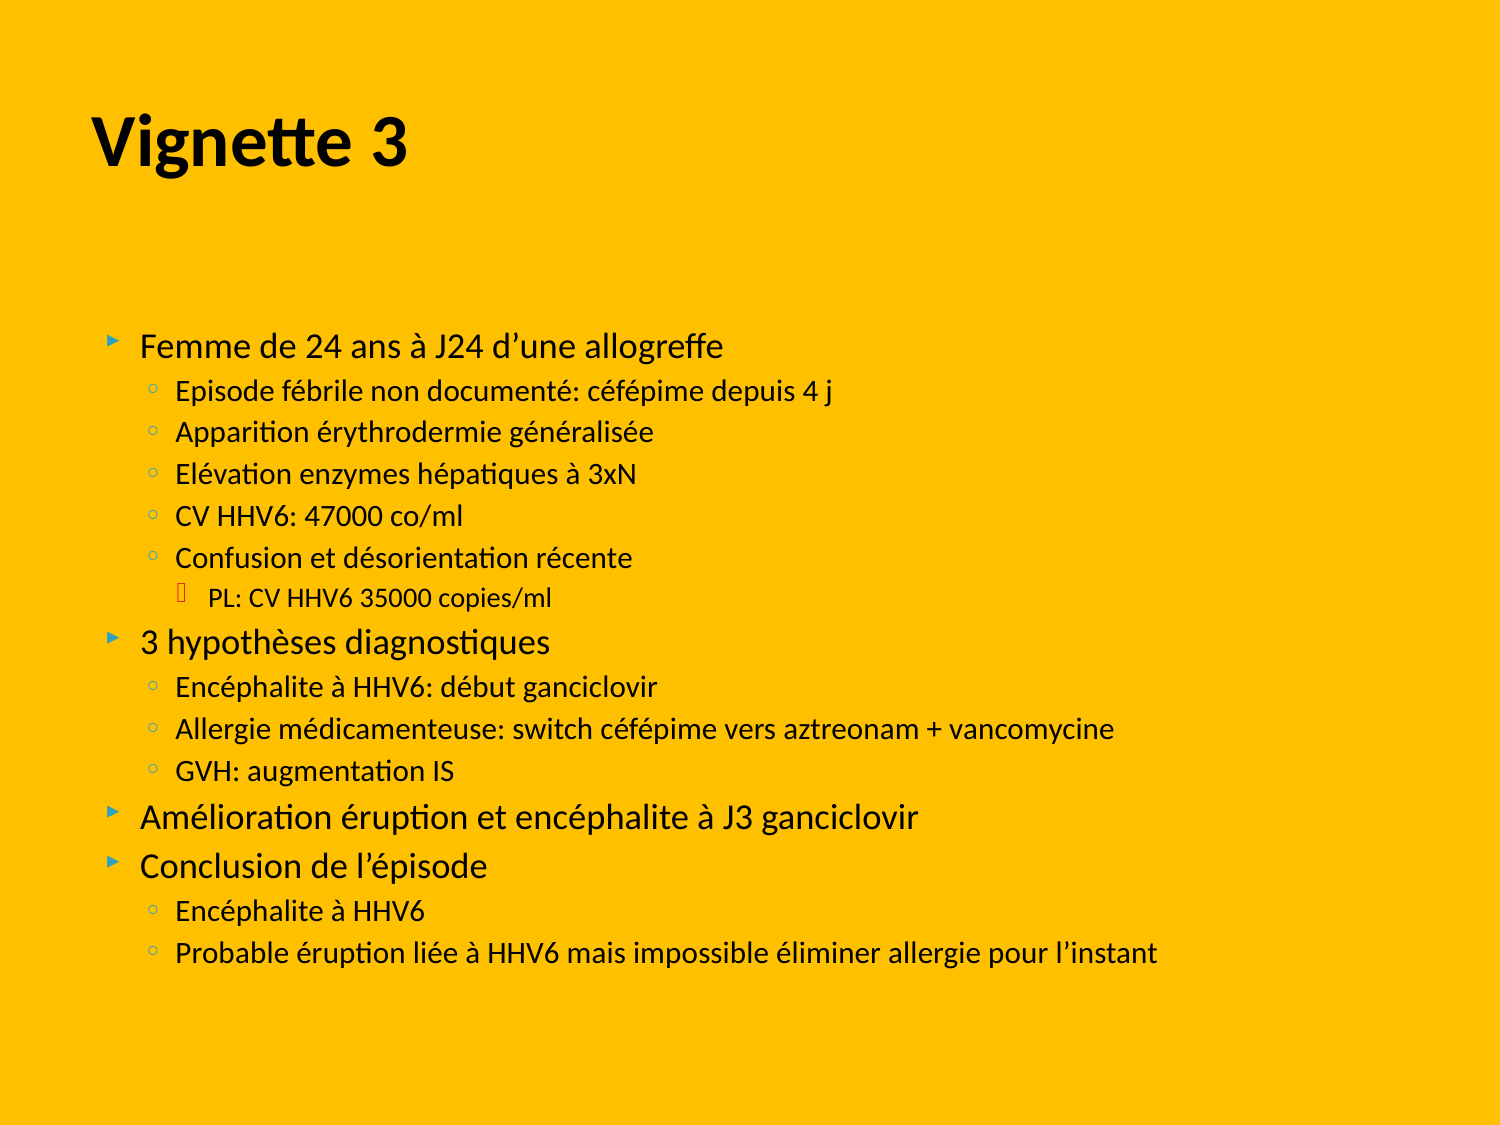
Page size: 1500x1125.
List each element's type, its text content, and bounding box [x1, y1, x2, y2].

title Vignette 3 [76, 42, 1427, 231]
list Femme de 24 ans à J24 d’une allogreffe Episode fébrile non documenté: céfépime depuis 4 j Apparition érythrodermie généralisée Elévation enzymes hépatiques à 3xN CV HHV6: 47000 co/ml Confusion et désorientation récente PL: CV HHV6 35000 copies/ml 3 hypothèses diagnostiques Encéphalite à HHV6: début ganciclovir Allergie médicamenteuse: switch céfépime vers aztreonam + vancomycine GVH: augmentation IS Amélioration éruption et encéphalite à J3 ganciclovir Conclusion de l’épisode Encéphalite à HHV6 Probable éruption liée à HHV6 mais impossible éliminer allergie pour l’instant [74, 314, 1426, 986]
